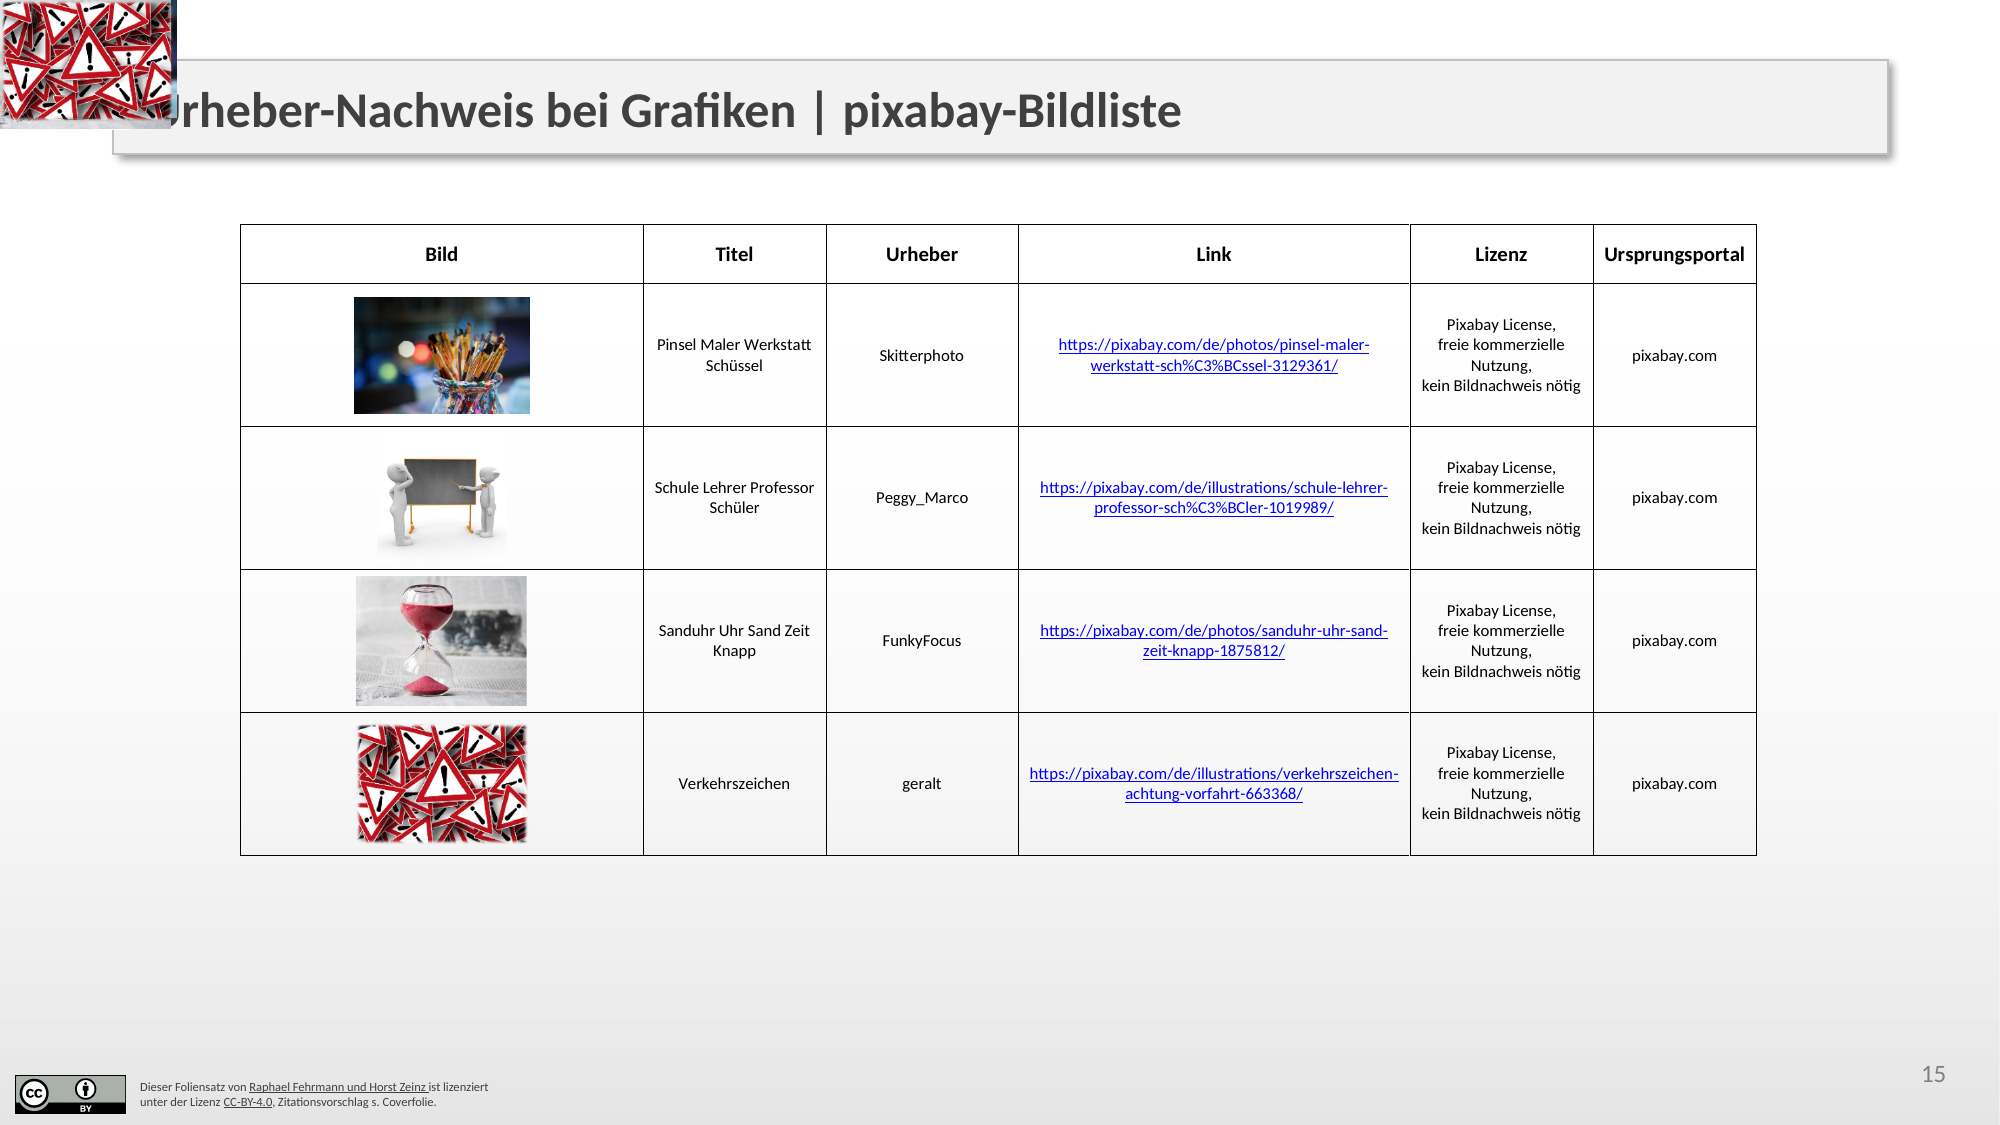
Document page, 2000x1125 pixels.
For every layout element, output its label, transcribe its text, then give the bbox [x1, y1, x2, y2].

slide_number 15 [1596, 1042, 1947, 1102]
picture [15, 1075, 126, 1114]
text_box Urheber-Nachweis bei Grafiken | pixabay-Bildliste [113, 60, 1888, 155]
picture [0, 0, 177, 130]
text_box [196, 223, 1804, 902]
